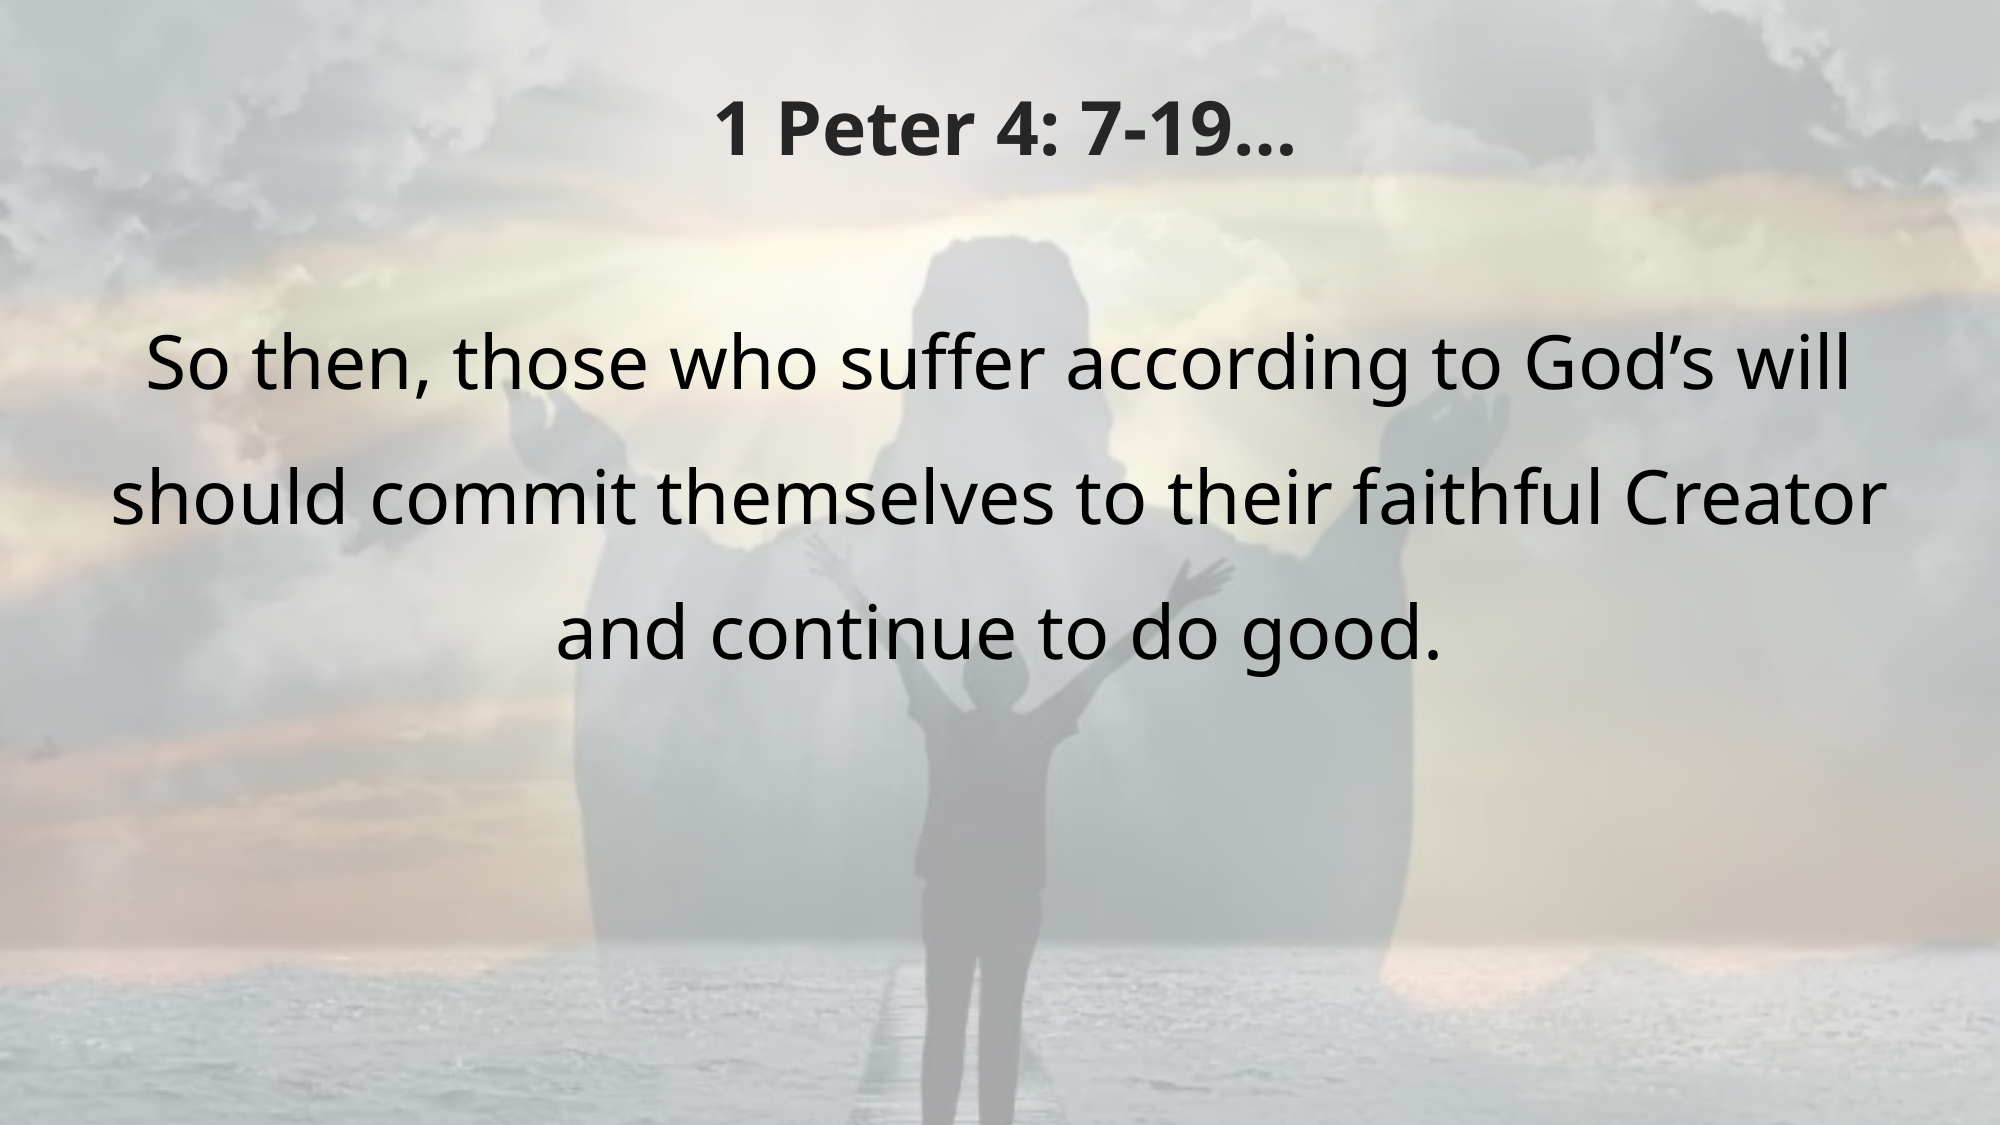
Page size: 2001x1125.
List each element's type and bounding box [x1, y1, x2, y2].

list [0, 0, 2000, 1125]
